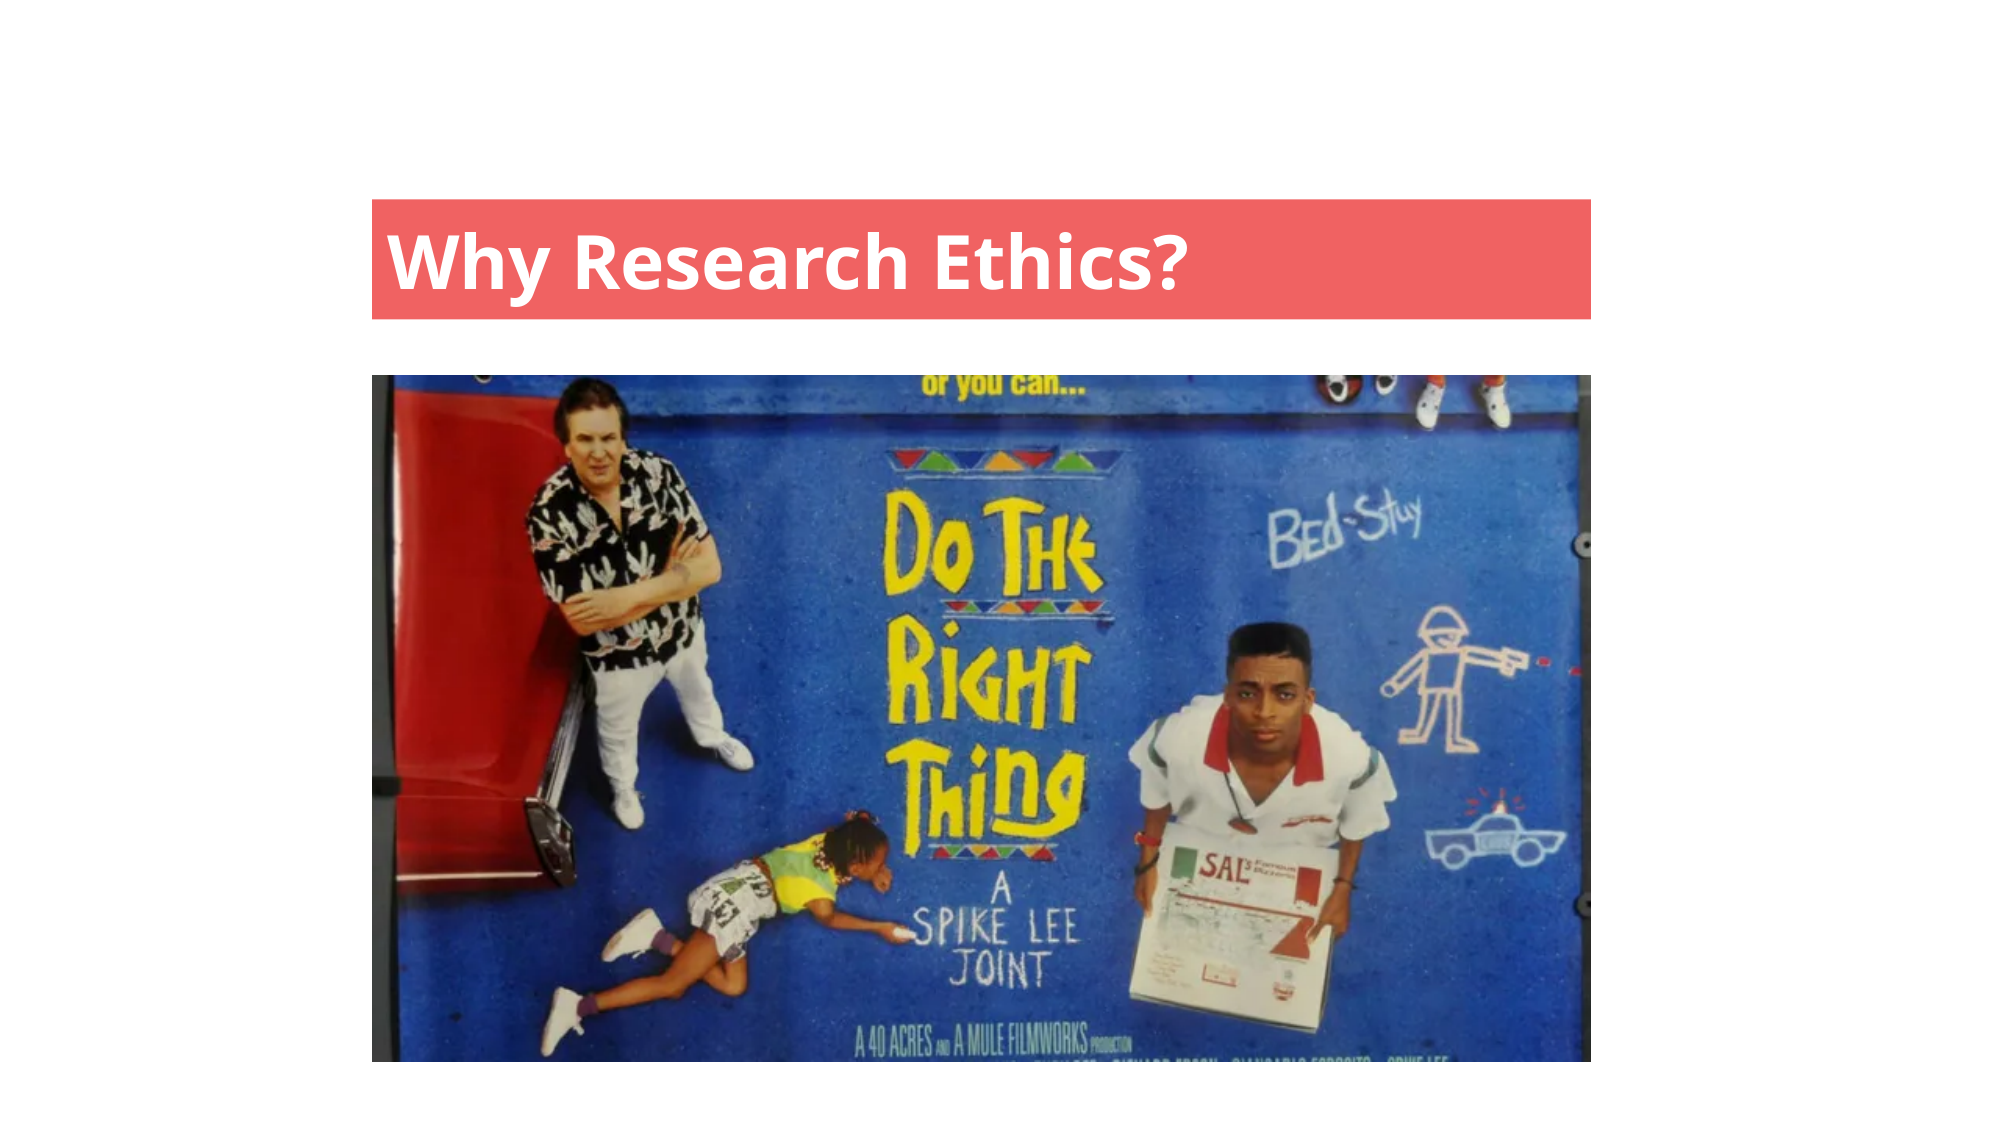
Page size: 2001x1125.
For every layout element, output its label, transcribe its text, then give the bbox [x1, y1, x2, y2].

picture [371, 375, 1592, 1062]
text_box Why Research Ethics? [372, 199, 1591, 320]
